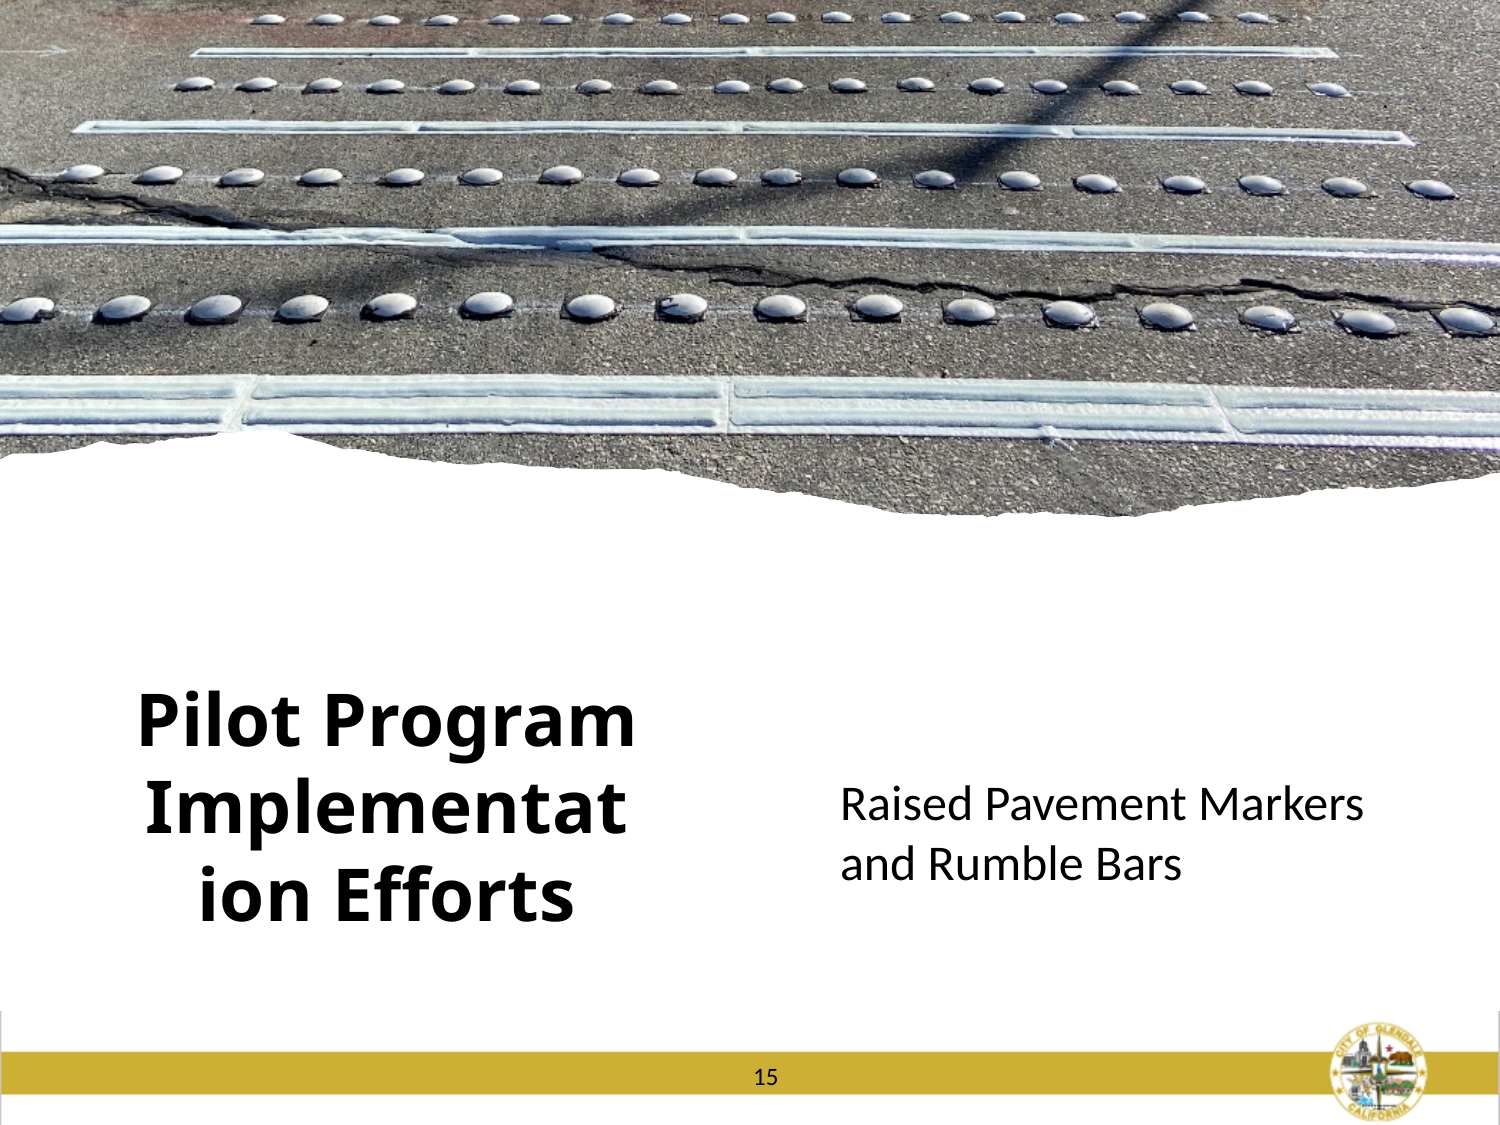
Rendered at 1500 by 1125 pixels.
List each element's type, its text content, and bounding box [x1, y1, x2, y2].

title Pilot Program Implementation Efforts [120, 607, 654, 1002]
picture [0, 0, 1500, 518]
list Raised Pavement Markers and Rumble Bars [750, 607, 1397, 1002]
picture [0, 1011, 1500, 1125]
